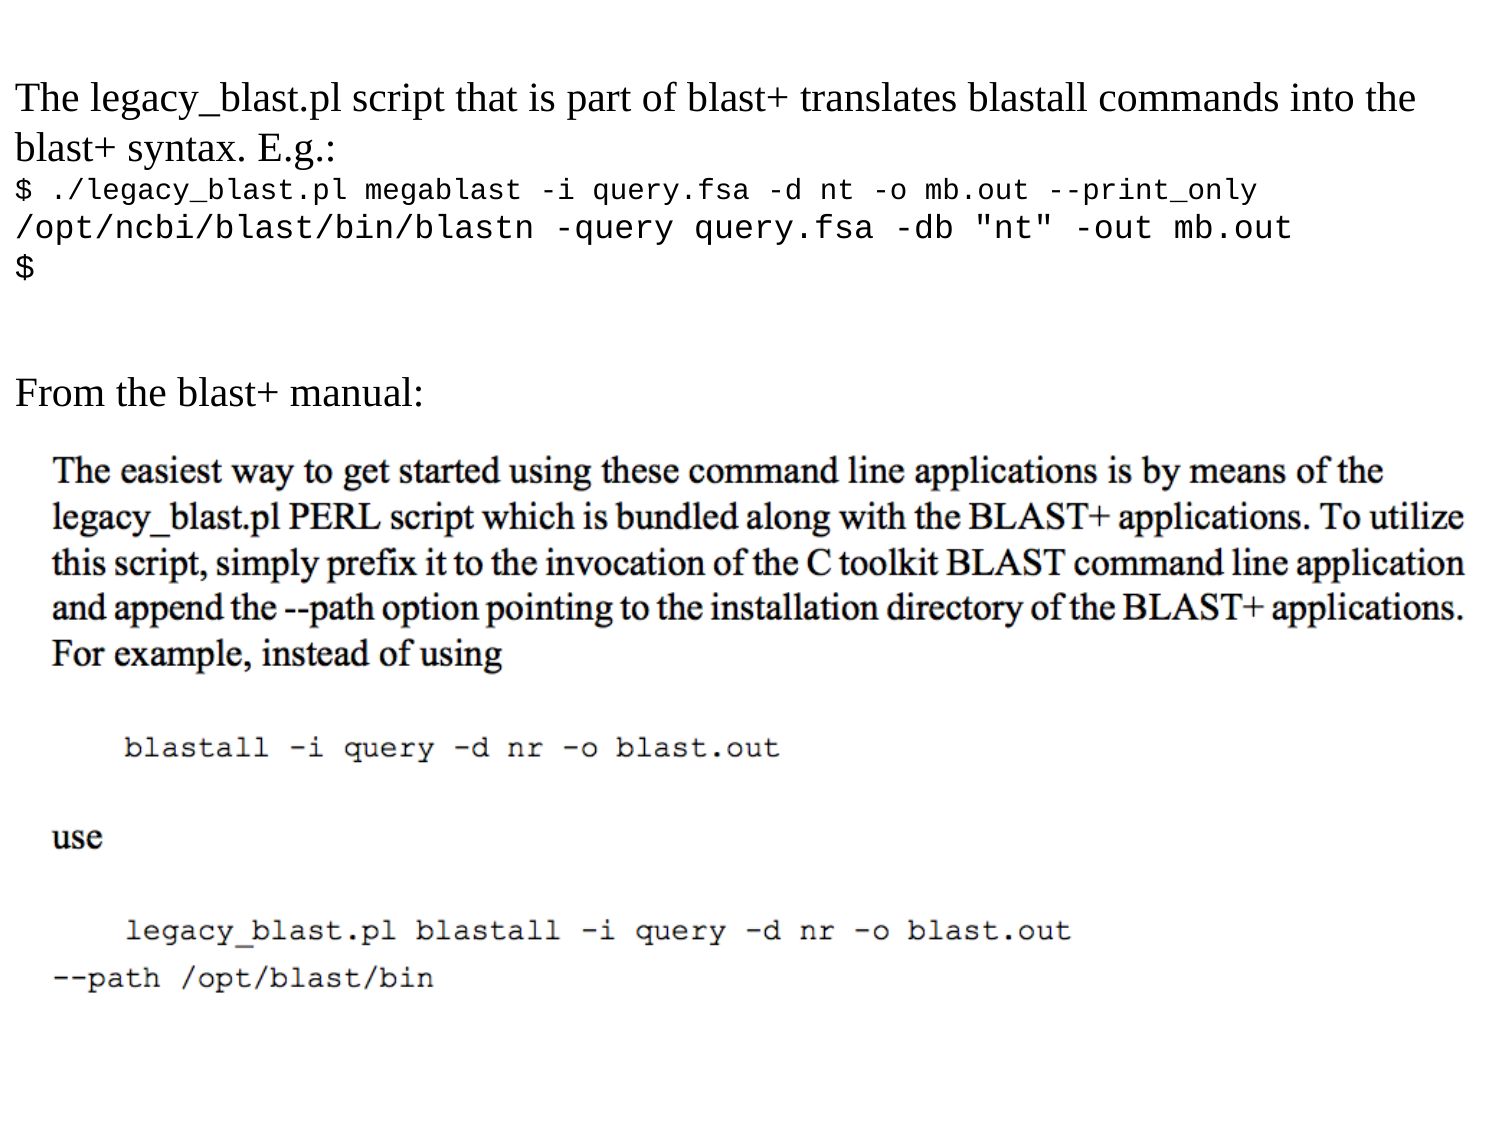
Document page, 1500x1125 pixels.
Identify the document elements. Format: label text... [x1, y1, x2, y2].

text_box The legacy_blast.pl script that is part of blast+ translates blastall commands into the blast+ syntax. E.g.: $ ./legacy_blast.pl megablast -i query.fsa -d nt -o mb.out --print_only /opt/ncbi/blast/bin/blastn -query query.fsa -db "nt" -out mb.out $ From the blast+ manual: [0, 62, 1438, 562]
picture [32, 437, 1495, 1001]
